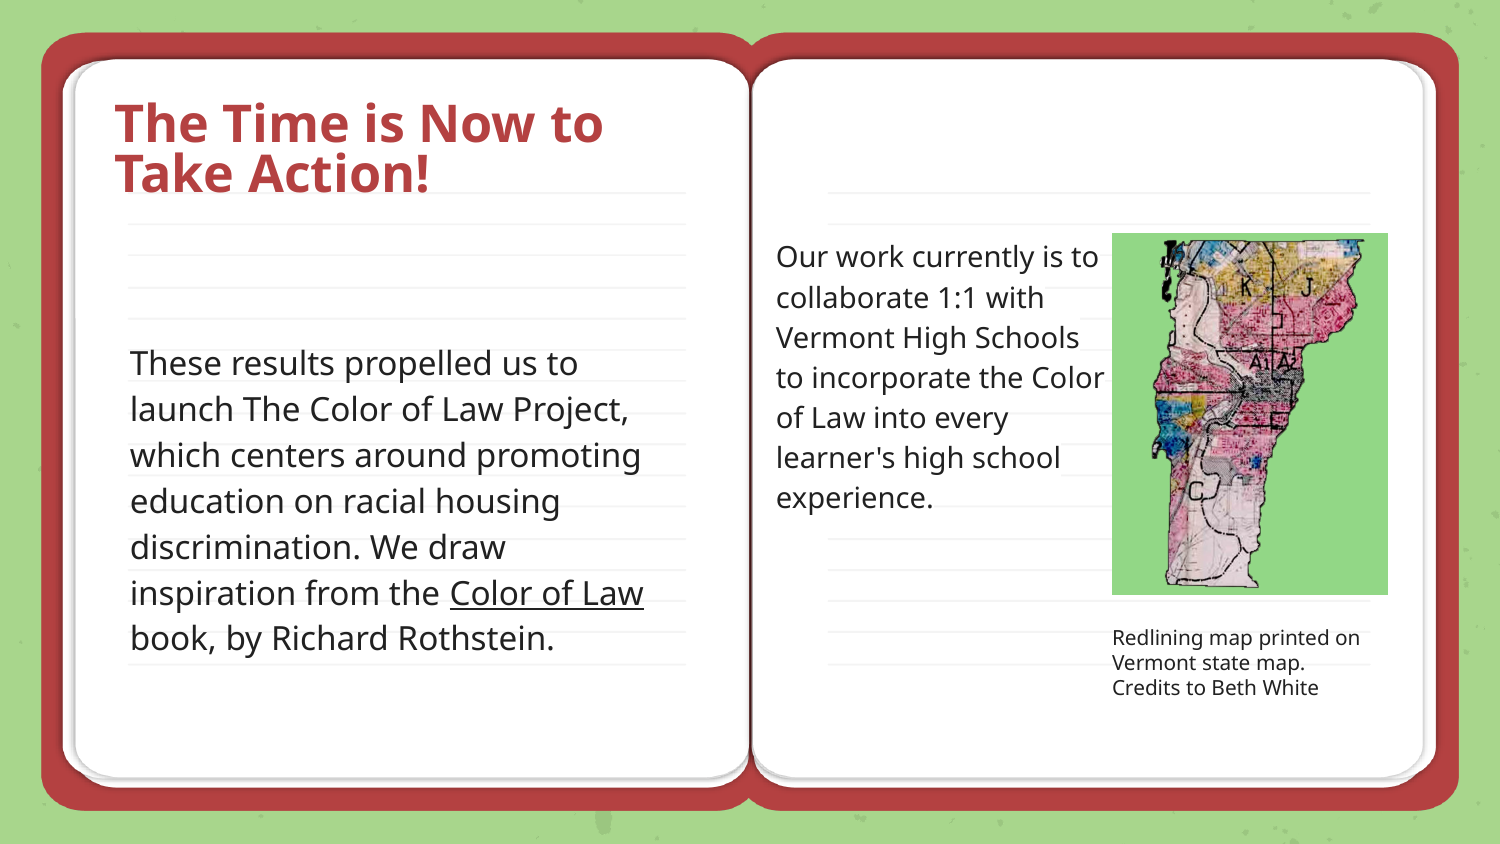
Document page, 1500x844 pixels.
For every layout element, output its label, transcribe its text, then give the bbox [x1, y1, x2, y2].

picture [41, 32, 1459, 811]
text_box Our work currently is to collaborate 1:1 with Vermont High Schools to incorporate the Color of Law into every learner's high school experience. [760, 218, 1128, 530]
list These results propelled us to launch The Color of Law Project, which centers around promoting education on racial housing discrimination. We draw inspiration from the Color of Law book, by Richard Rothstein. [114, 350, 697, 673]
title The Time is Now to Take Action! [99, 87, 738, 196]
text_box Redlining map printed on Vermont state map. Credits to Beth White [1097, 609, 1450, 715]
